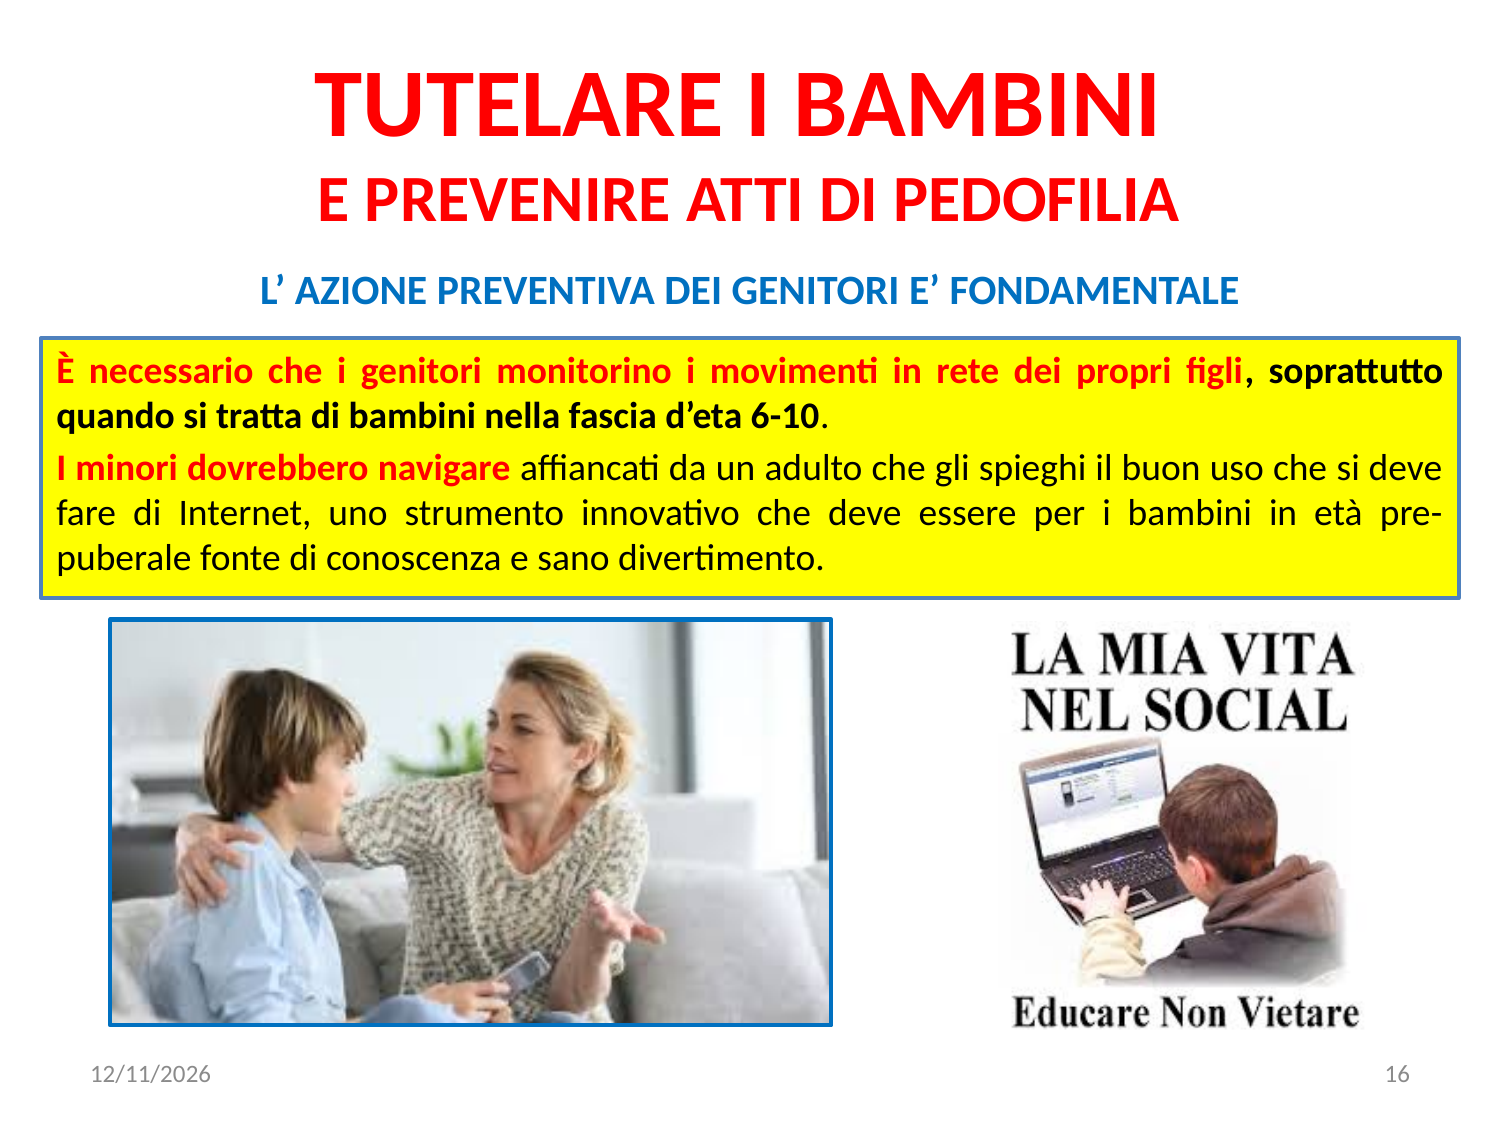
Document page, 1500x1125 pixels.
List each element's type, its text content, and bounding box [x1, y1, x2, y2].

picture [997, 621, 1368, 1044]
title TUTELARE I BAMBINI E PREVENIRE ATTI DI PEDOFILIA [112, 30, 1388, 244]
subtitle È necessario che i genitori monitorino i movimenti in rete dei propri figli, soprattutto quando si tratta di bambini nella fascia d’eta 6-10. I minori dovrebbero navigare affiancati da un adulto che gli spieghi il buon uso che si deve fare di Internet, uno strumento innovativo che deve essere per i bambini in età pre-puberale fonte di conoscenza e sano divertimento. [41, 338, 1459, 598]
picture [111, 621, 830, 1024]
text_box L’ AZIONE PREVENTIVA dei genitori e’ fondamentale [159, 255, 1341, 371]
slide_number 16 [1074, 1042, 1425, 1103]
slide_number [75, 1042, 425, 1103]
